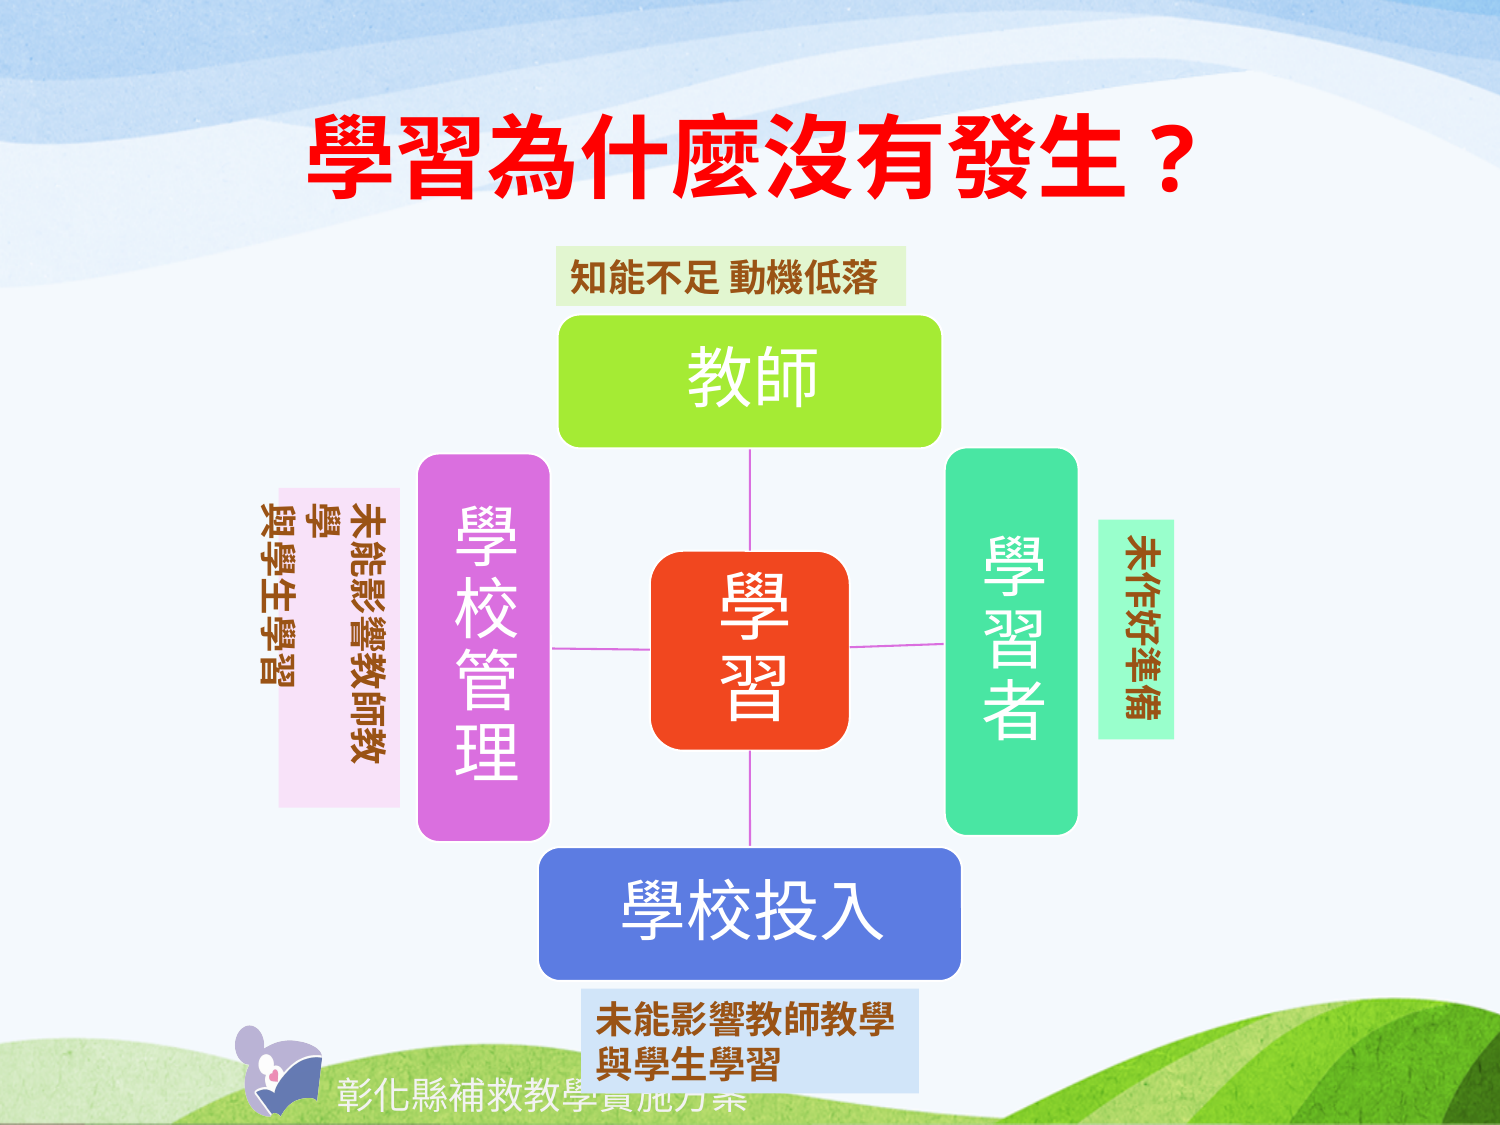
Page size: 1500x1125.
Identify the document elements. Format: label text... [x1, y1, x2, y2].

text_box 未能影響教師教學 與學生學習 [581, 988, 919, 1094]
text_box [249, 314, 1250, 982]
title 學習為什麼沒有發生? [131, 63, 1369, 219]
picture [0, 0, 1500, 1125]
text_box 知能不足 動機低落 [556, 246, 907, 306]
